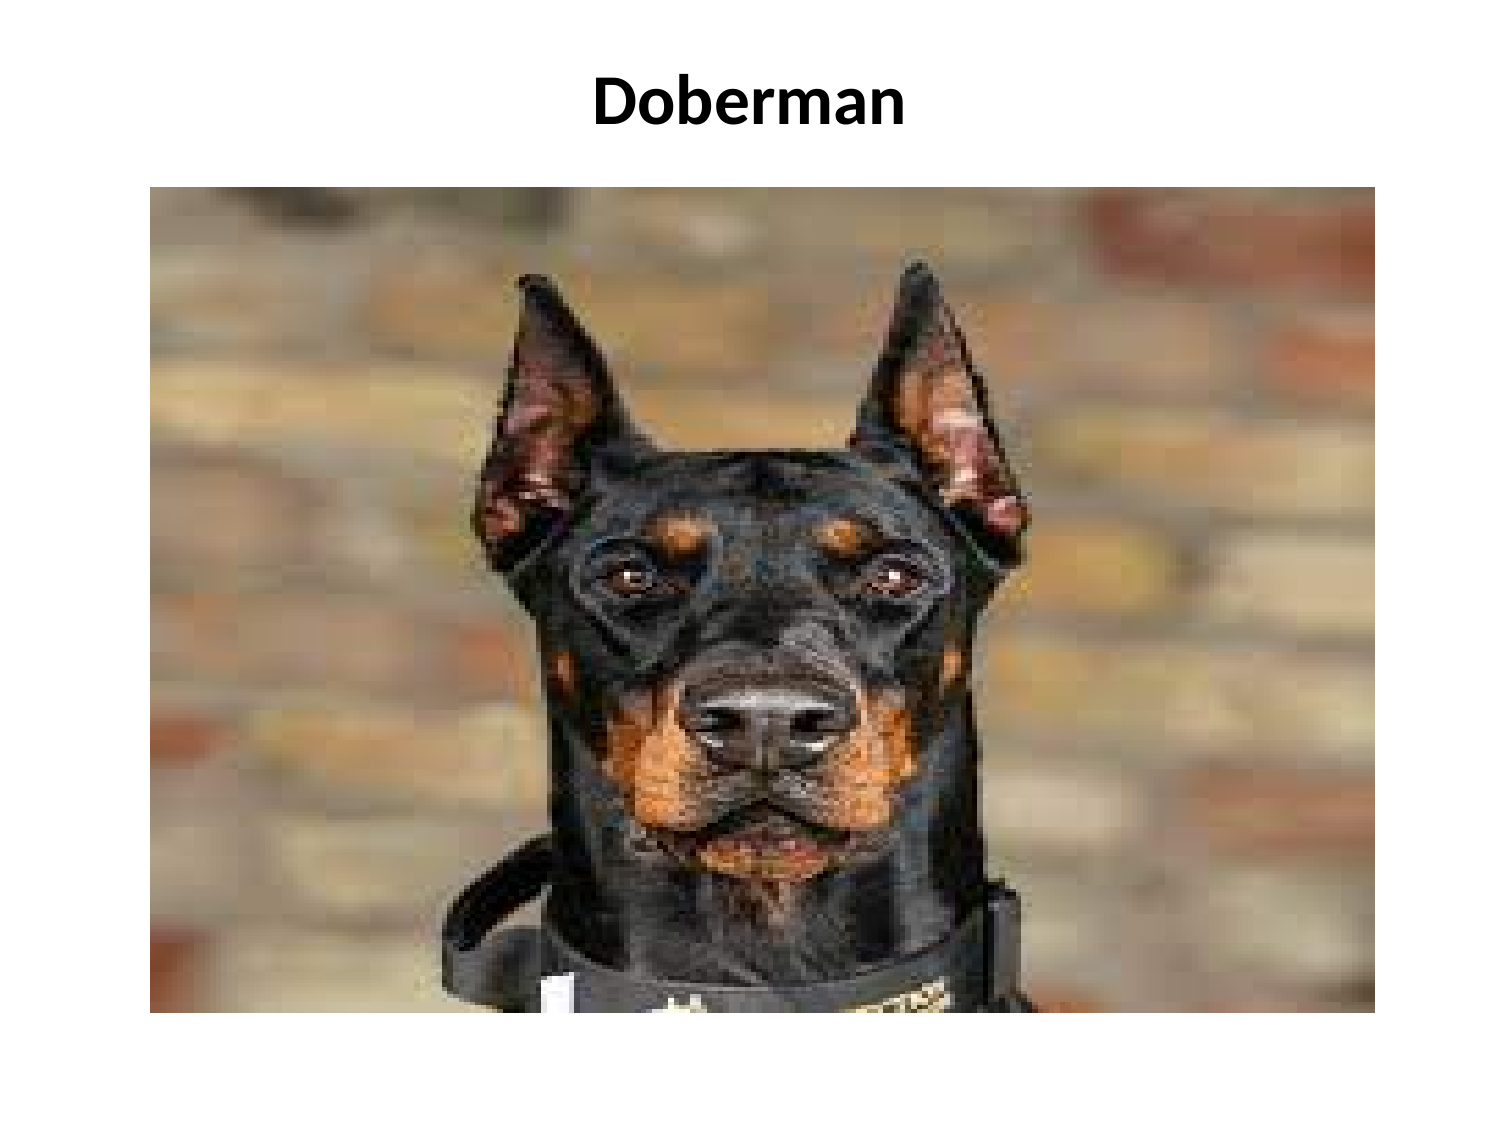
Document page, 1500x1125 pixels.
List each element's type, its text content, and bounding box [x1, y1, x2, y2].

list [149, 187, 1376, 1013]
title Doberman [75, 45, 1425, 233]
